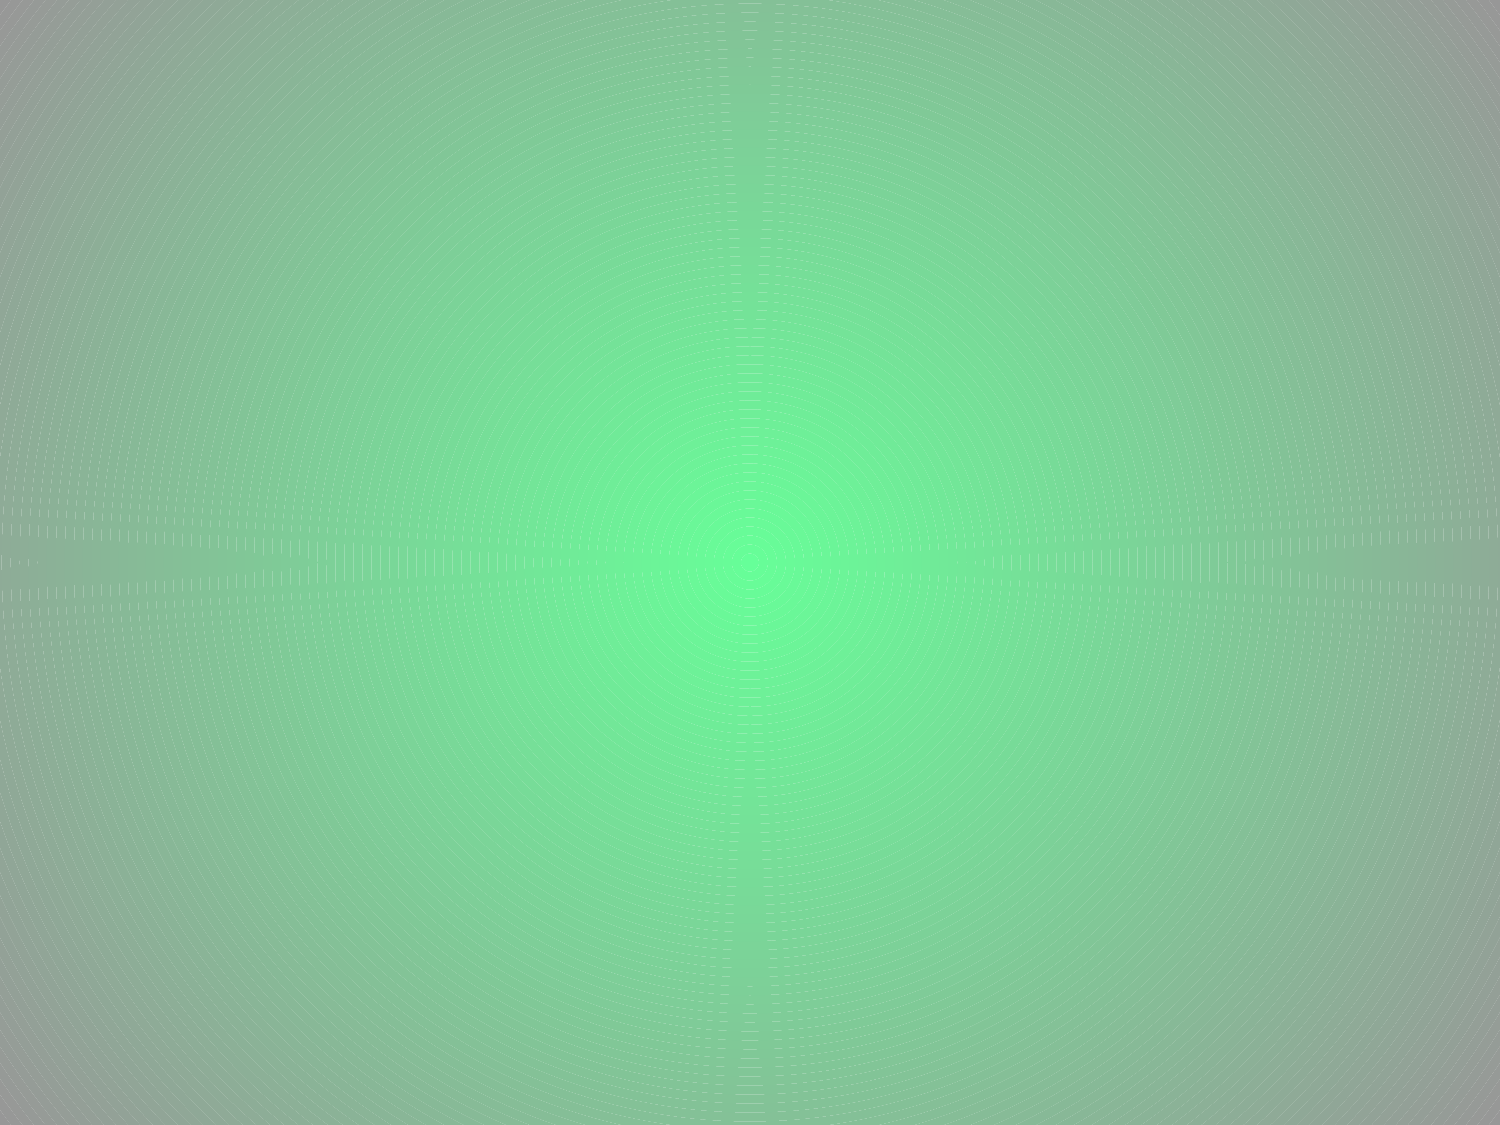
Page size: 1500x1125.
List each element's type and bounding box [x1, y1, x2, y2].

list [37, 112, 1463, 1088]
